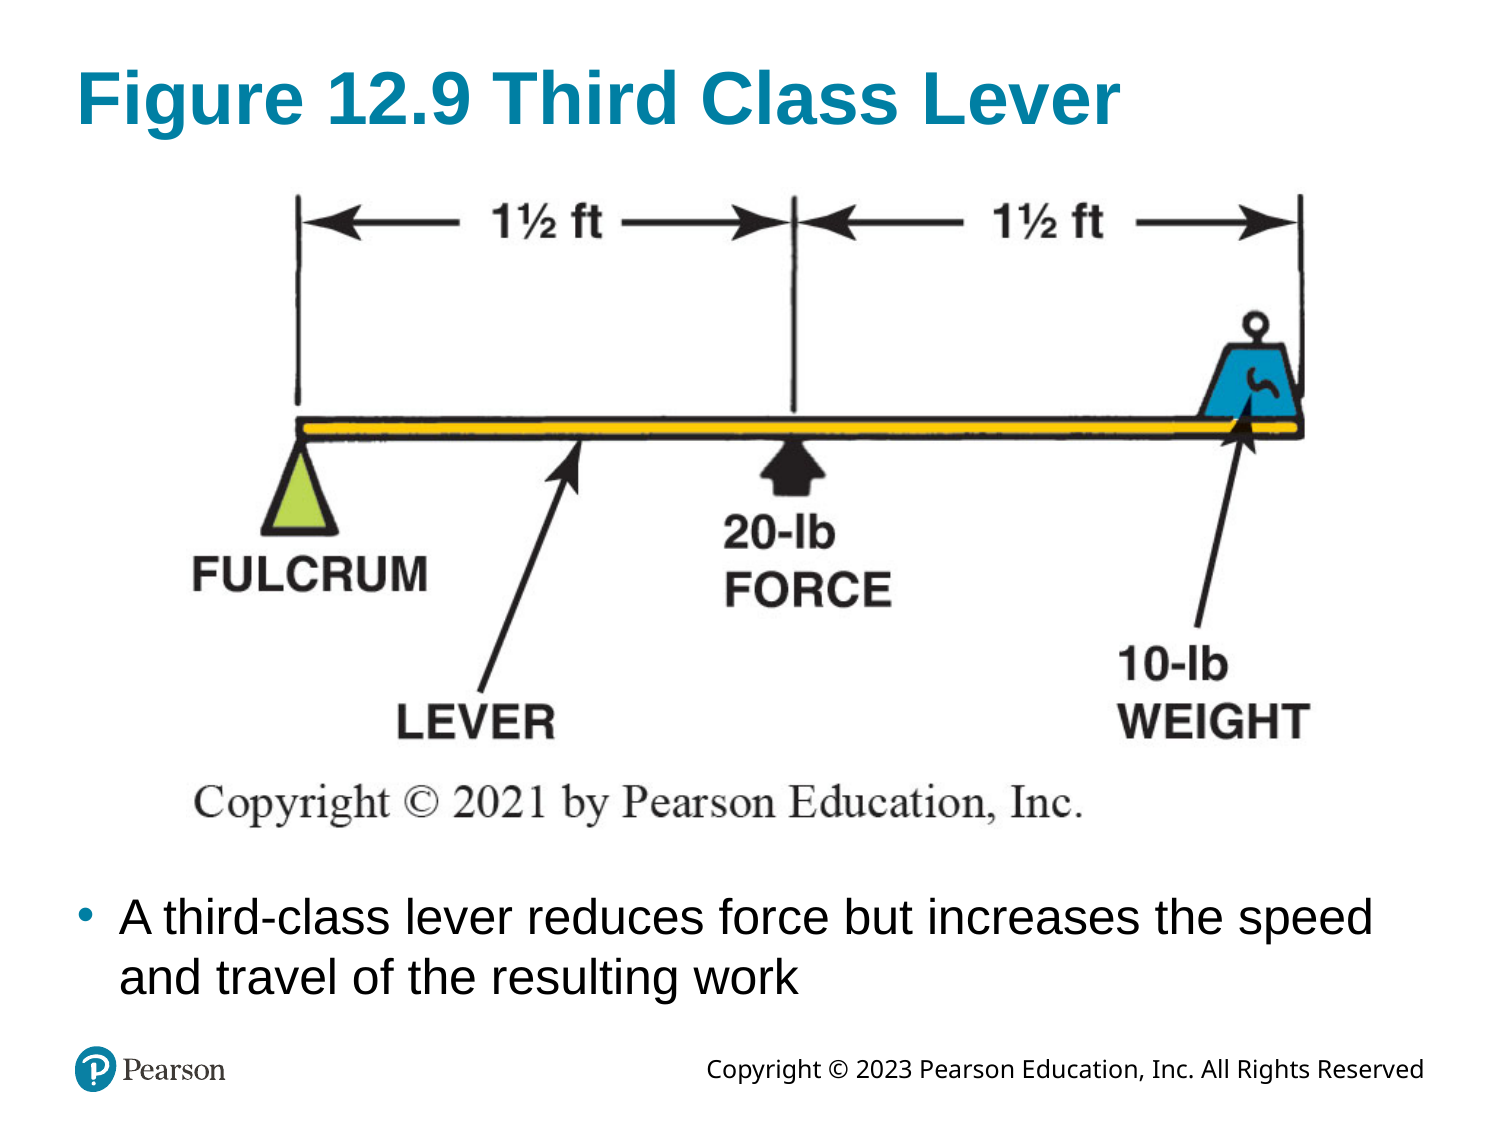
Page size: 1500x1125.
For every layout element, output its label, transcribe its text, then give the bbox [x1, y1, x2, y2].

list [185, 187, 1318, 836]
title Figure 12.9 Third Class Lever [76, 40, 1427, 147]
list A third-class lever reduces force but increases the speed and travel of the resulting work [76, 876, 1427, 1013]
